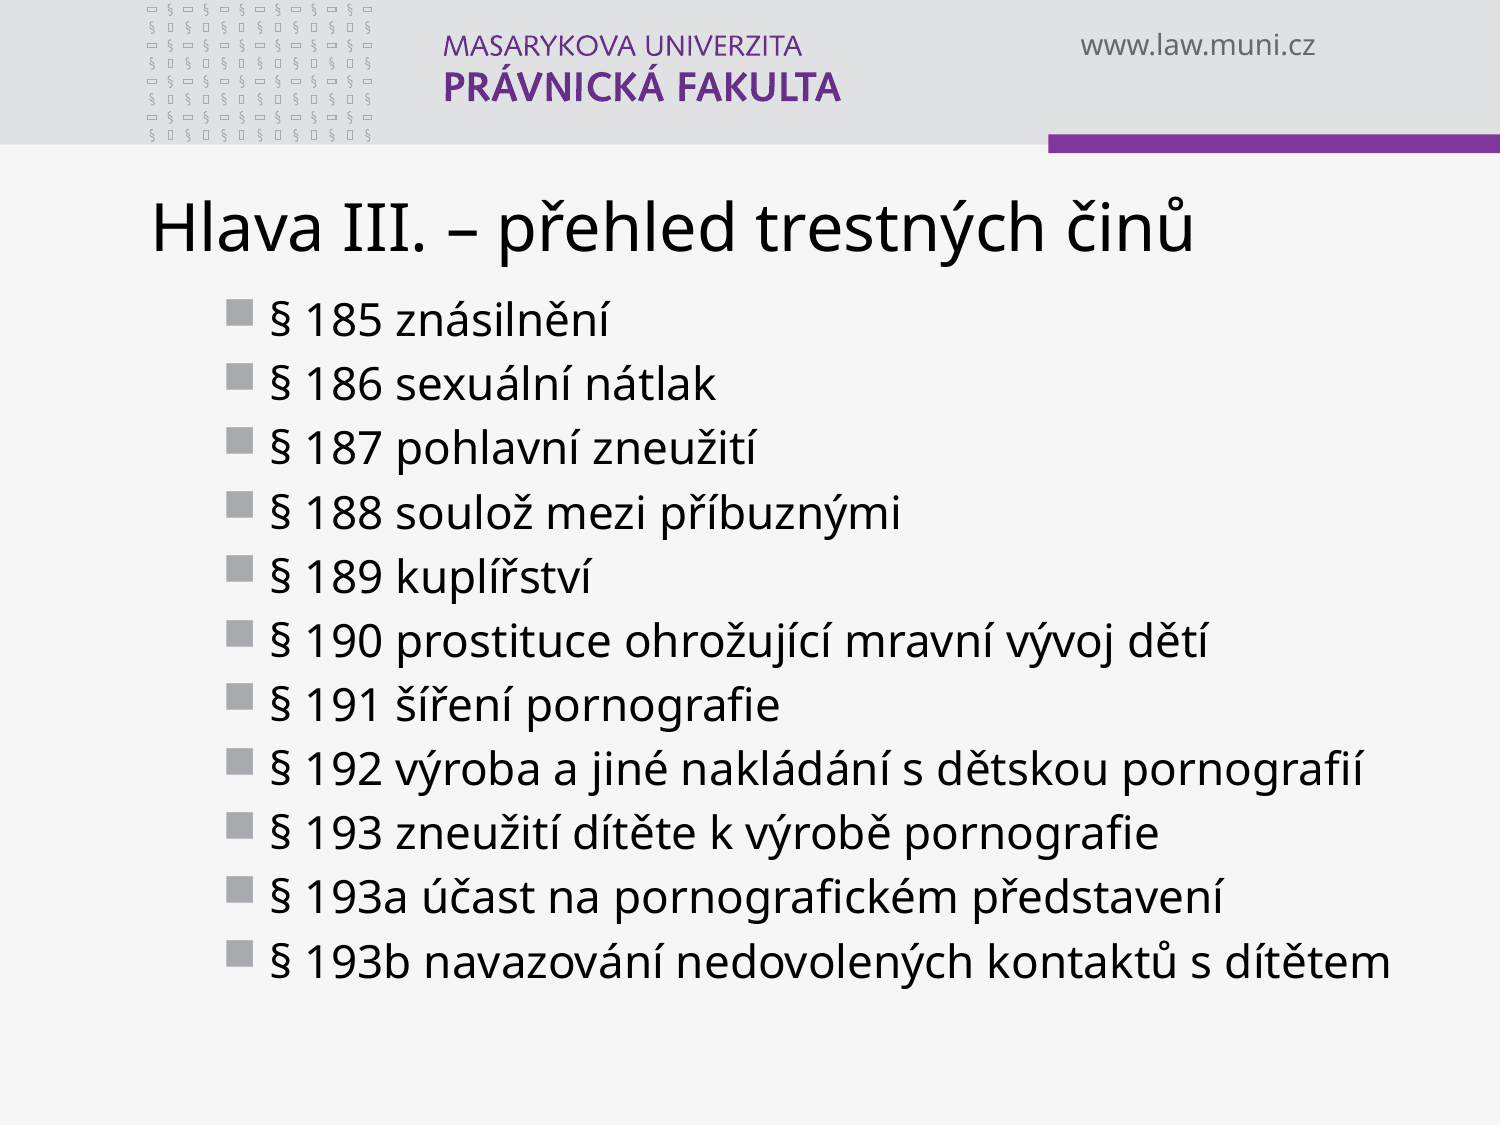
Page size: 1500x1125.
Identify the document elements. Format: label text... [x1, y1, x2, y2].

title Hlava III. – přehled trestných činů [150, 184, 1425, 268]
list § 185 znásilnění § 186 sexuální nátlak § 187 pohlavní zneužití § 188 soulož mezi příbuznými § 189 kuplířství § 190 prostituce ohrožující mravní vývoj dětí § 191 šíření pornografie § 192 výroba a jiné nakládání s dětskou pornografií § 193 zneužití dítěte k výrobě pornografie § 193a účast na pornografickém představení § 193b navazování nedovolených kontaktů s dítětem [147, 290, 1423, 1006]
